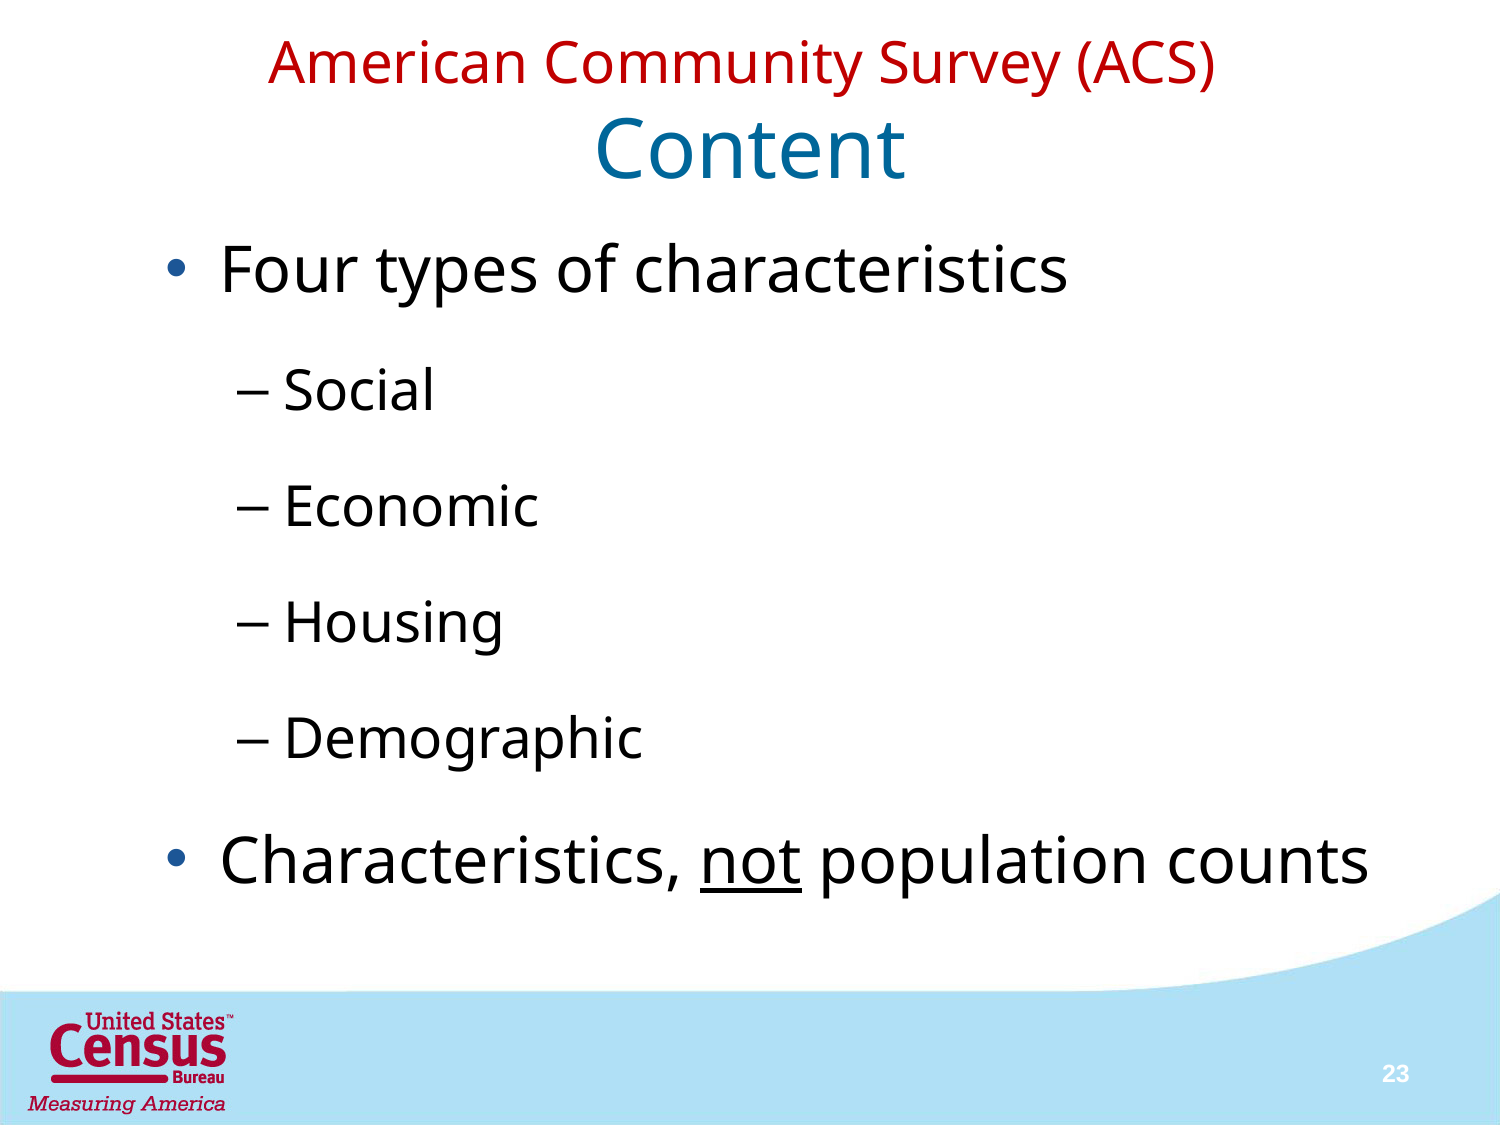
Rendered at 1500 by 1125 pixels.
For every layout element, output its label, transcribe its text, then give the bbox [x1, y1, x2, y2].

picture [0, 888, 1500, 1125]
list Four types of characteristics Social Economic Housing Demographic Characteristics, not population counts [150, 220, 1412, 963]
title American Community Survey (ACS) Content [0, 0, 1500, 221]
slide_number 23 [1074, 1042, 1425, 1103]
